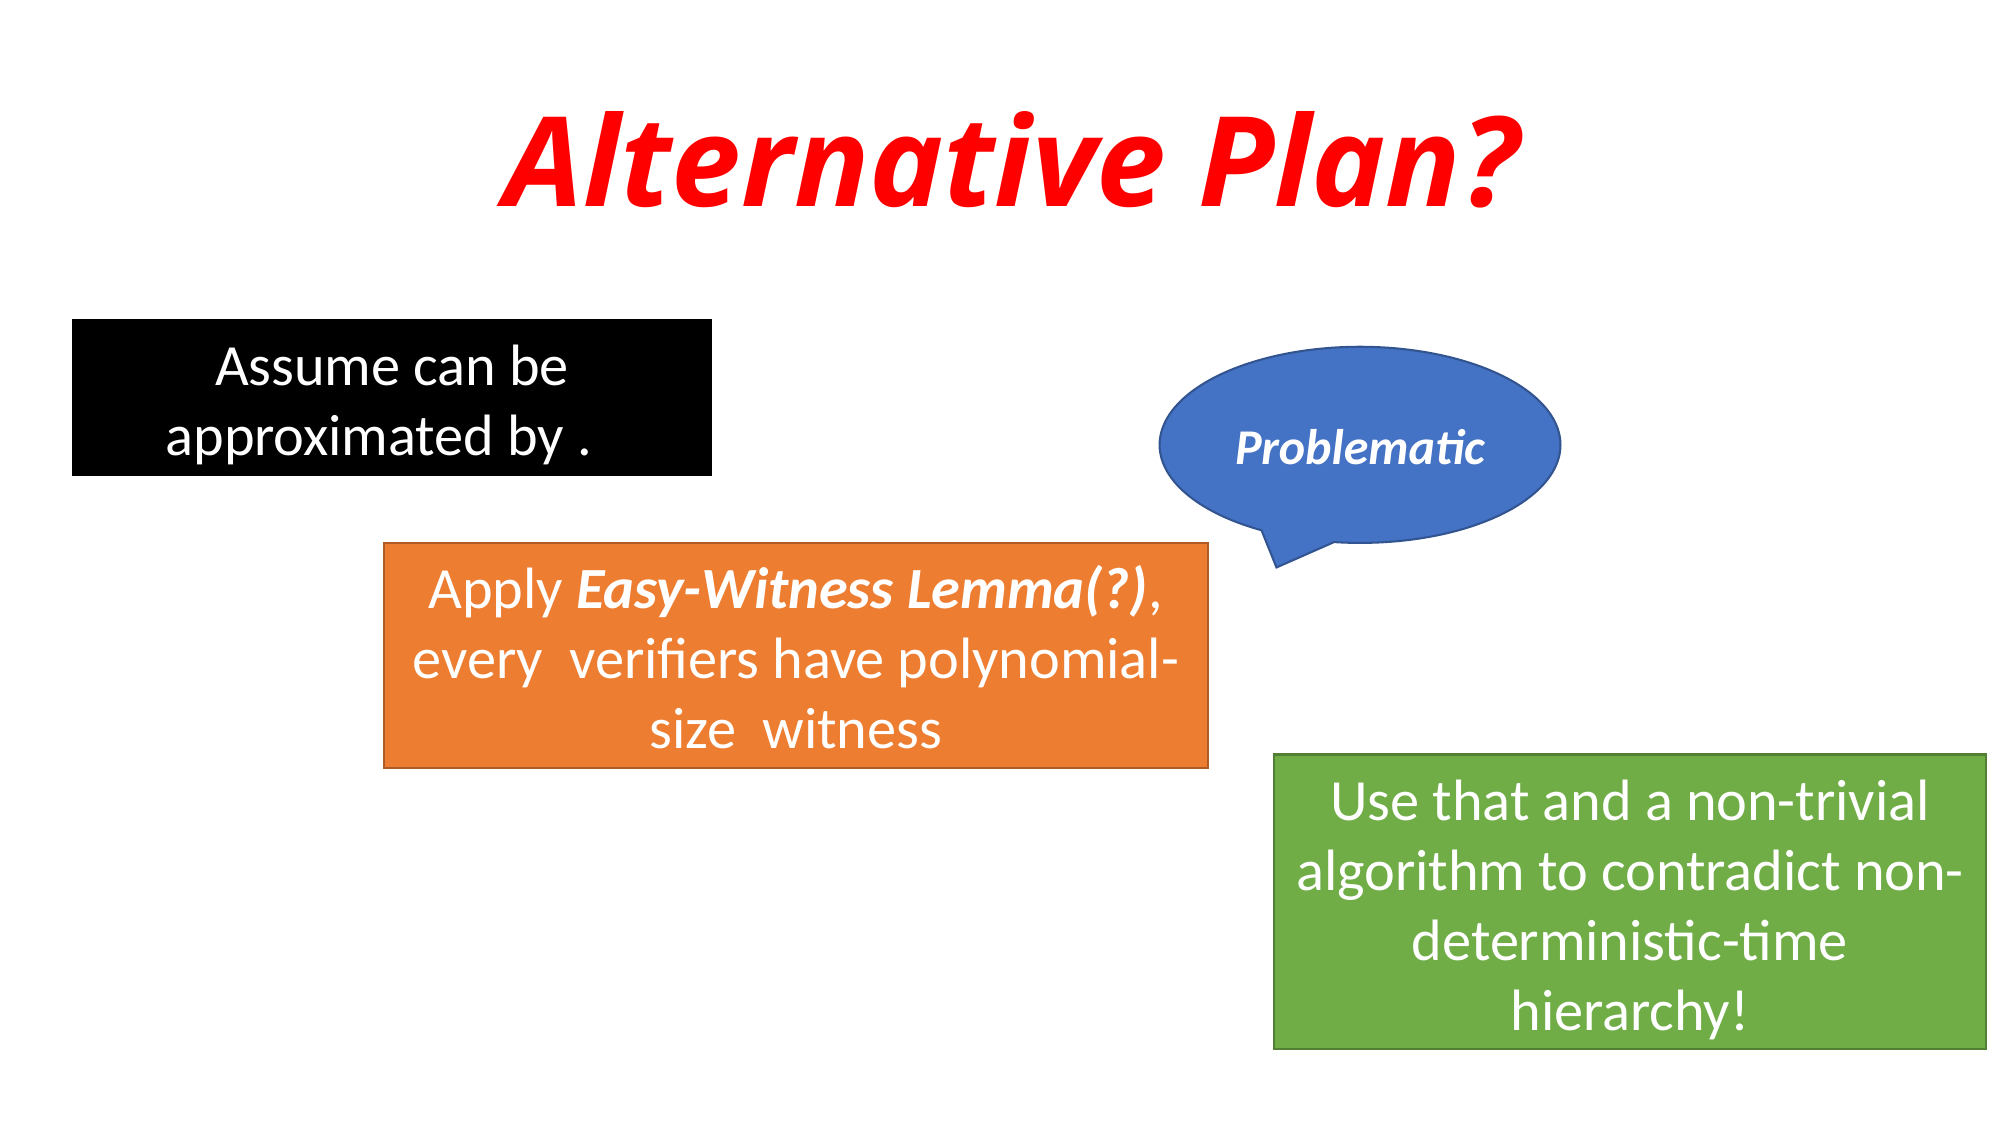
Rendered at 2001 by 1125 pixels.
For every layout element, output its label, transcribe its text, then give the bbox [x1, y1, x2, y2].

text_box Problematic [1158, 345, 1562, 569]
text_box Alternative Plan? [0, 68, 2000, 265]
text_box Use that and a non-trivial algorithm to contradict non-deterministic-time hierarchy! [1273, 753, 1987, 1050]
